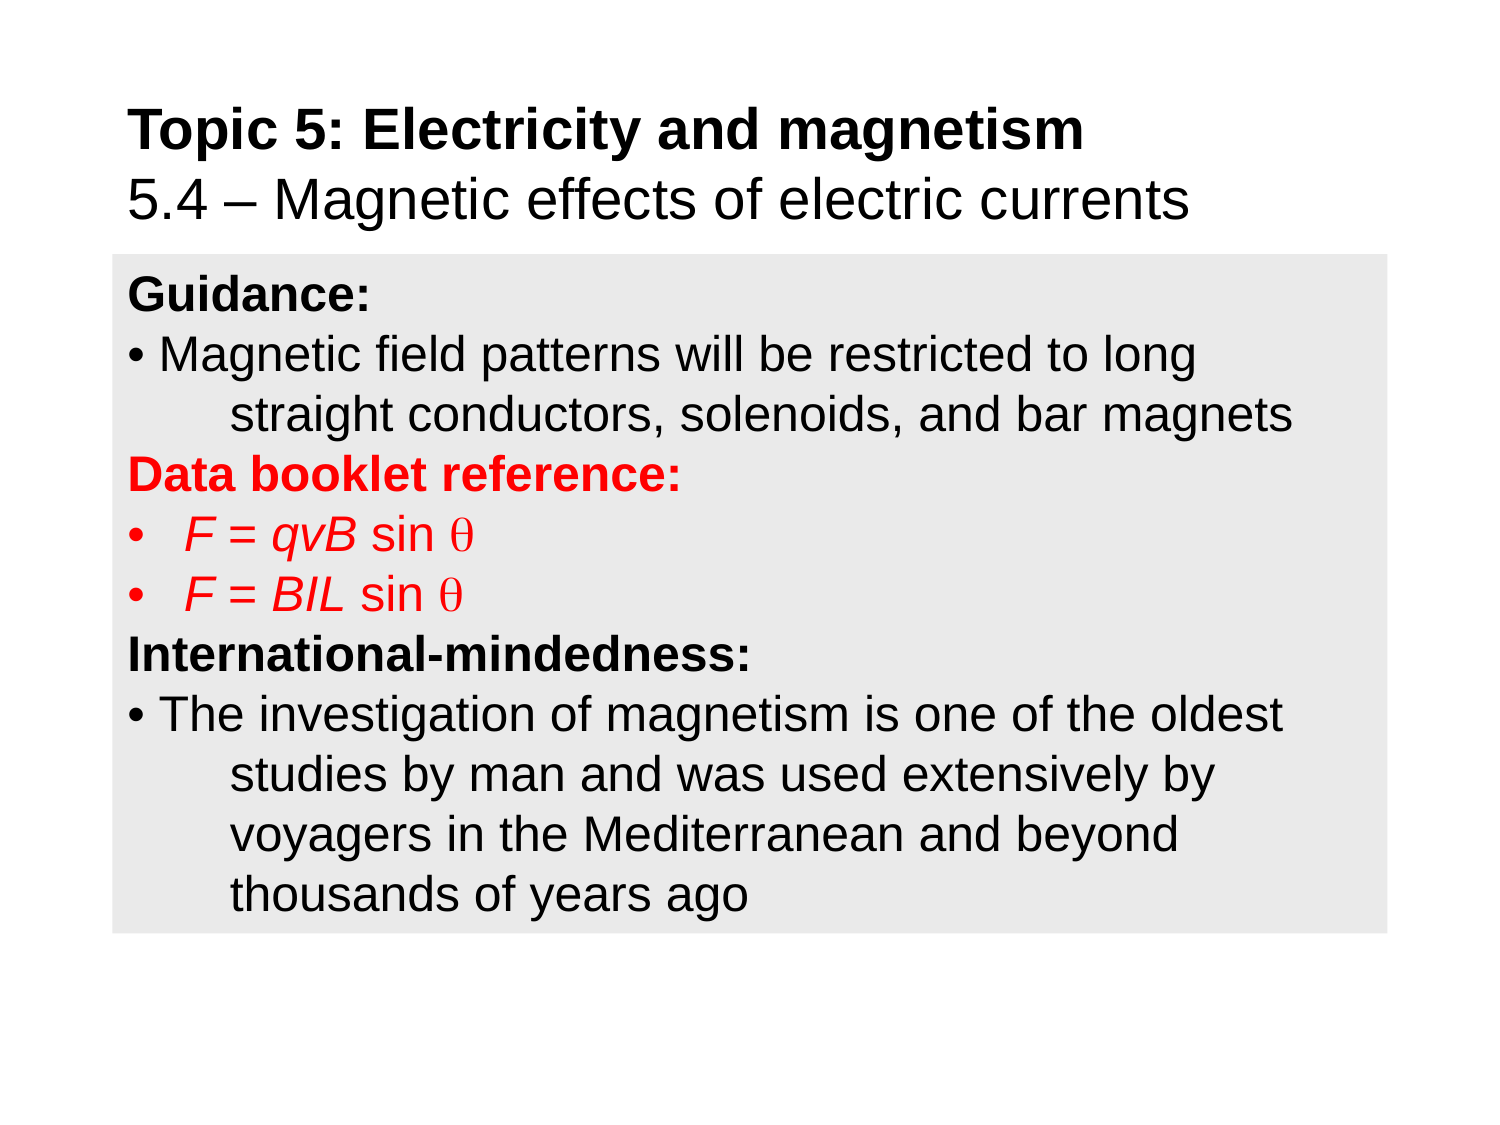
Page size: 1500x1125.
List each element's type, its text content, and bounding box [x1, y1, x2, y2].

title Topic 5: Electricity and magnetism 5.4 – Magnetic effects of electric currents [112, 87, 1388, 235]
text_box Guidance: • Magnetic field patterns will be restricted to long straight conductors, solenoids, and bar magnets Data booklet reference: • F = qvB sin  • F = BIL sin  International-mindedness: • The investigation of magnetism is one of the oldest studies by man and was used extensively by voyagers in the Mediterranean and beyond thousands of years ago [112, 254, 1388, 934]
